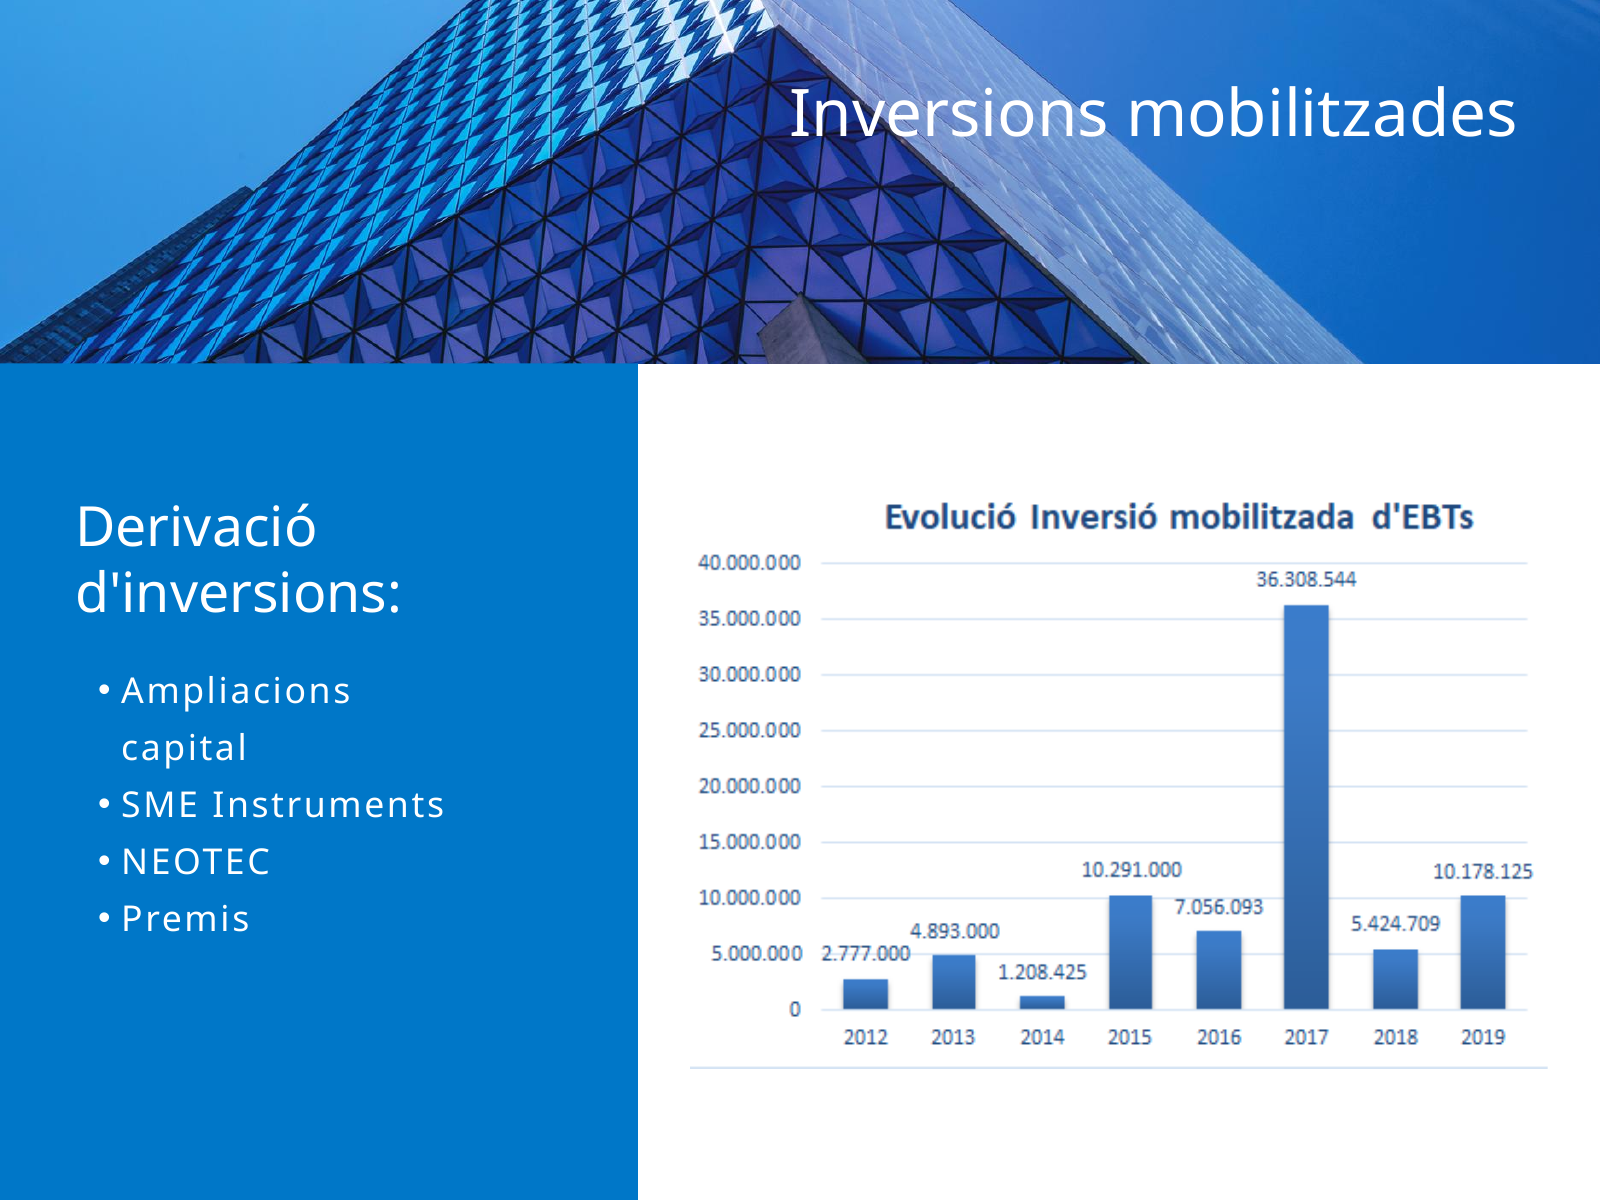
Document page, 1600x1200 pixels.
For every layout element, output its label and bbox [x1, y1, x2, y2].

text_box [0, 373, 638, 1200]
picture [0, 0, 1600, 364]
text_box [74, 490, 585, 988]
picture [689, 479, 1548, 1069]
